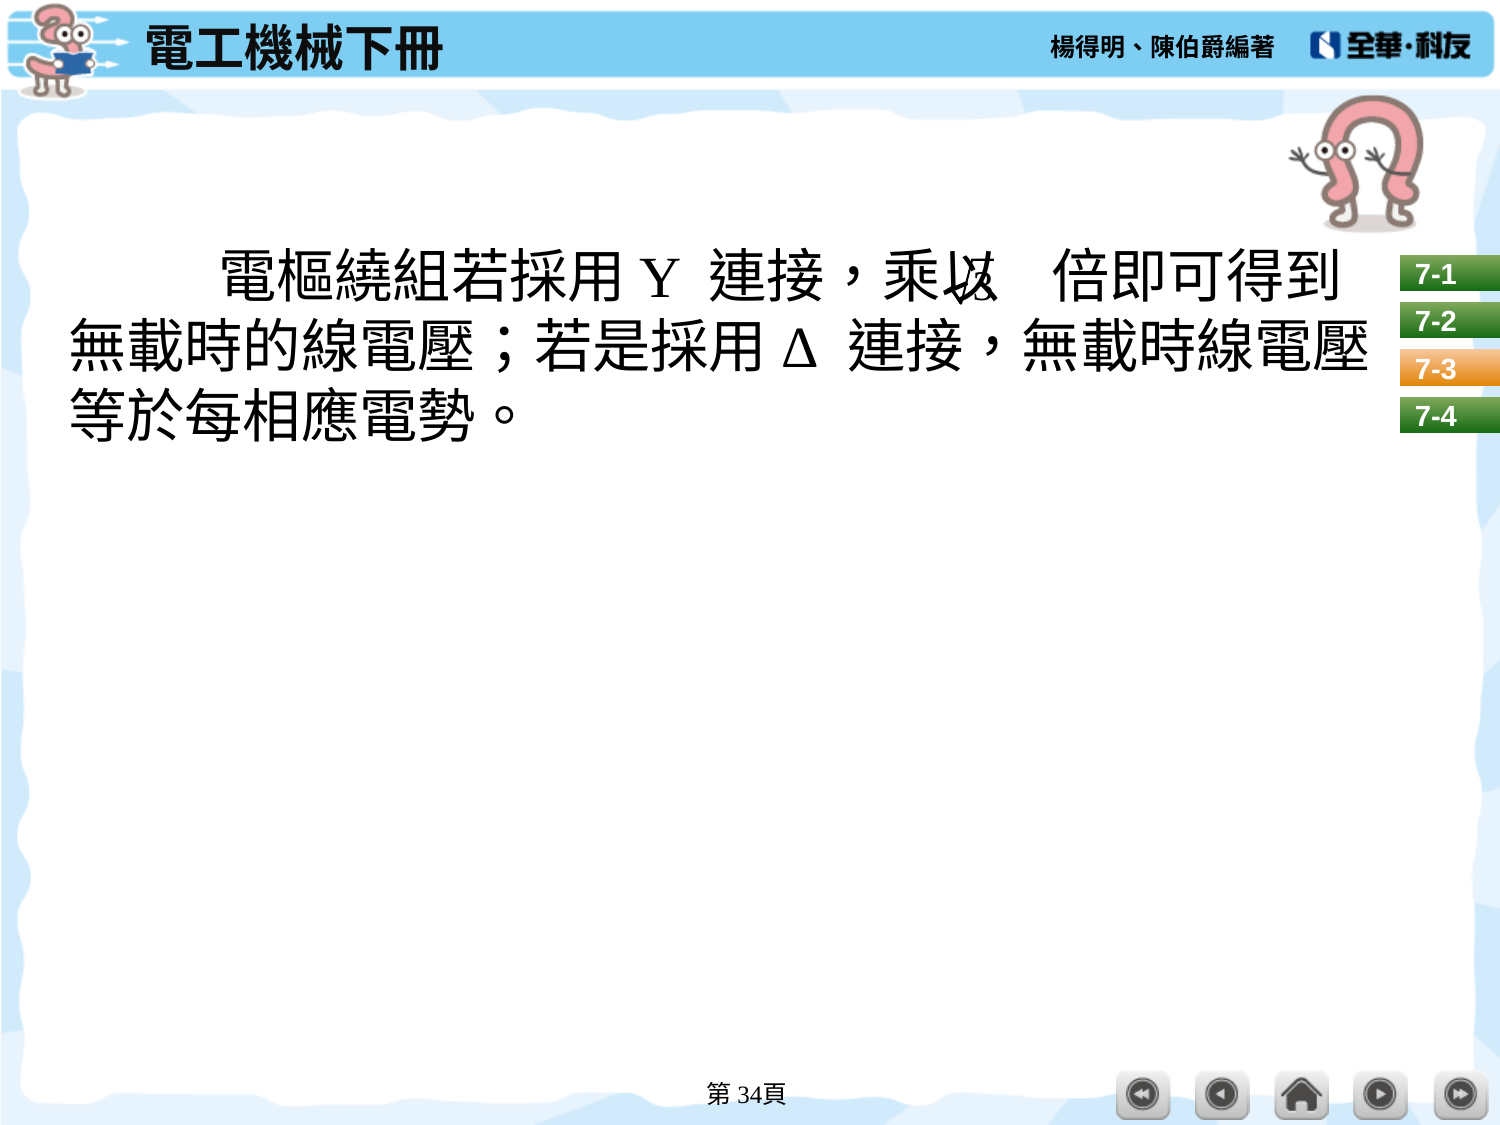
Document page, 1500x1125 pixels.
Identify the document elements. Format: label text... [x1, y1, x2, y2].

list 電樞繞組若採用Y 連接，乘以 倍即可得到無載時的線電壓；若是採用Δ 連接，無載時線電壓等於每相應電勢。 [53, 231, 1388, 1059]
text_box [938, 250, 1003, 315]
picture [0, 0, 1500, 1125]
